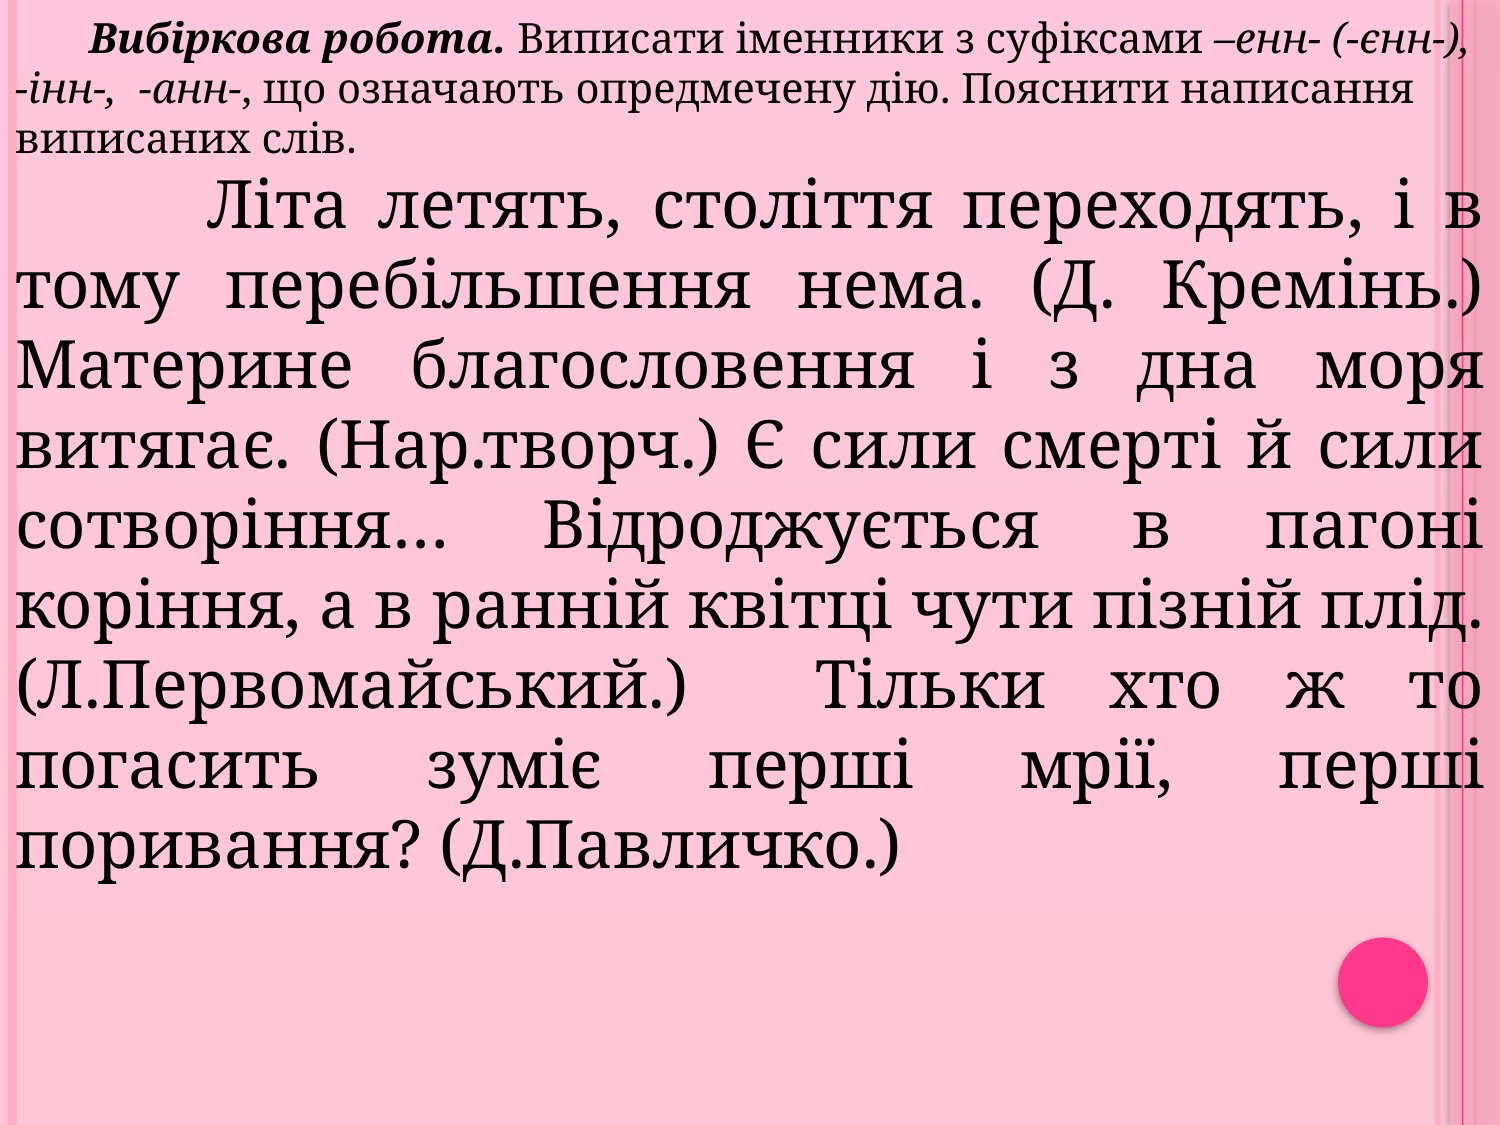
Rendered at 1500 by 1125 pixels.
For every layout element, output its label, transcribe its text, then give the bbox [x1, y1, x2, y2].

text_box Вибіркова робота. Виписати іменники з суфіксами –енн- (-єнн-), -інн-, -анн-, що означають опредмечену дію. Пояснити написання виписаних слів. Літа летять, століття переходять, і в тому перебільшення нема. (Д. Кремінь.) Материне благословення і з дна моря витягає. (Нар.творч.) Є сили смерті й сили сотворіння… Відроджується в пагоні коріння, а в ранній квітці чути пізній плід. (Л.Первомайський.) Тільки хто ж то погасить зуміє перші мрії, перші поривання? (Д.Павличко.) [0, 4, 1500, 935]
